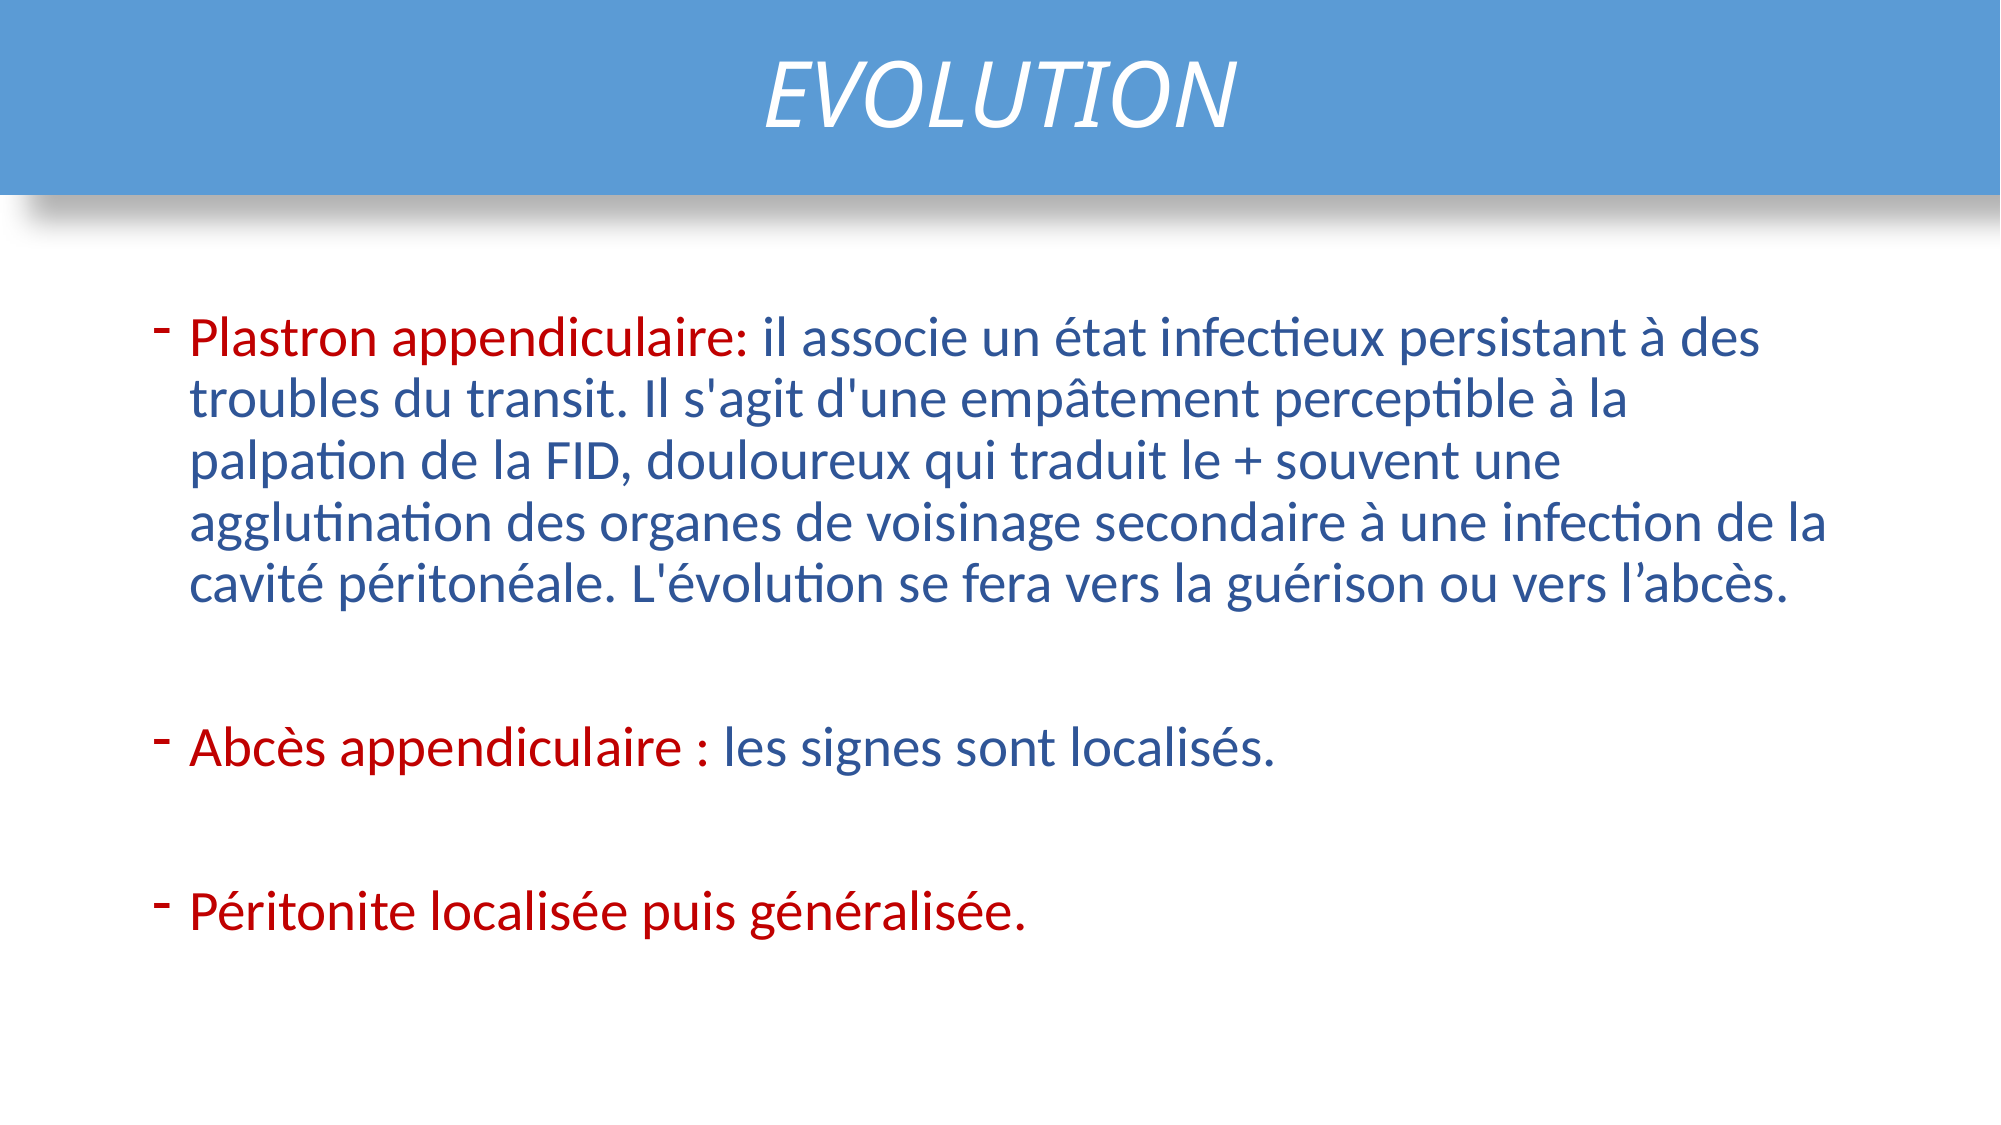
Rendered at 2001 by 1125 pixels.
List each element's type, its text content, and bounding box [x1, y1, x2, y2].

list Plastron appendiculaire: il associe un état infectieux persistant à des troubles du transit. Il s'agit d'une empâtement perceptible à la palpation de la FID, douloureux qui traduit le + souvent une agglutination des organes de voisinage secondaire à une infection de la cavité péritonéale. L'évolution se fera vers la guérison ou vers l’abcès. Abcès appendiculaire : les signes sont localisés. Péritonite localisée puis généralisée. [137, 299, 1863, 1014]
title EVOLUTION [0, 0, 2000, 195]
